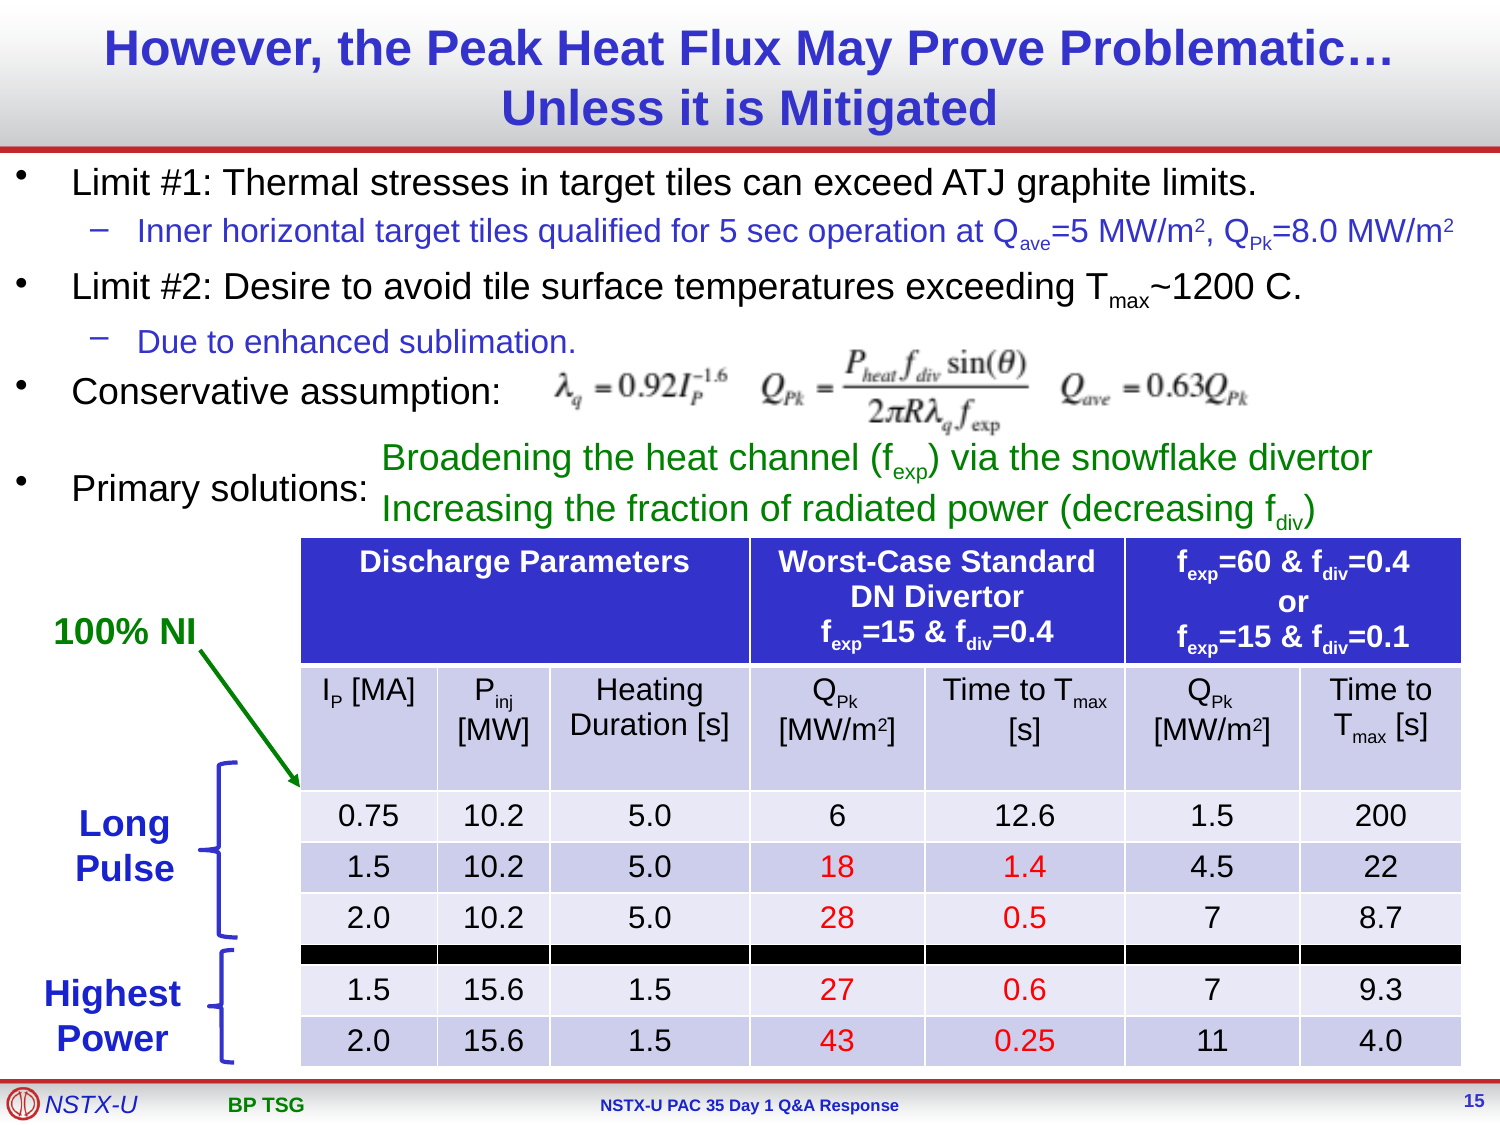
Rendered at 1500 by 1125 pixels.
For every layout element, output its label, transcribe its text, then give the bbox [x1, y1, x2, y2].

table_cell 5.0 [551, 792, 749, 841]
table_cell 11 [1126, 1017, 1299, 1066]
table_cell 15.6 [438, 1017, 549, 1066]
table_cell 1.5 [551, 966, 749, 1015]
table_cell 22 [1301, 843, 1461, 892]
table_cell 4.5 [1126, 843, 1299, 892]
table_cell 2.0 [301, 894, 437, 944]
table_header Worst-Case Standard DN Divertor fexp=15 & fdiv=0.4 [751, 573, 1124, 663]
table_cell [751, 945, 924, 964]
table_cell [301, 945, 437, 964]
table_cell IP [MA] [301, 668, 437, 790]
table_cell [438, 945, 549, 964]
table_cell Pinj [MW] [438, 668, 549, 790]
table_cell 5.0 [551, 894, 749, 944]
table_cell 15.6 [438, 966, 549, 1015]
table_cell Heating Duration [s] [551, 668, 749, 790]
table_cell 10.2 [438, 843, 549, 892]
table_cell 2.0 [301, 1017, 437, 1066]
table_cell 43 [751, 1017, 924, 1066]
table_cell 1.5 [301, 966, 437, 1015]
table_cell Time to Tmax [s] [926, 668, 1124, 790]
table_cell [926, 945, 1124, 964]
text_box 100% NI [37, 599, 213, 660]
text_box [209, 950, 235, 1063]
table_cell 0.5 [926, 894, 1124, 944]
table_cell 0.25 [926, 1017, 1124, 1066]
text_box [200, 778, 238, 938]
table_cell 0.75 [301, 792, 437, 841]
table_cell 12.6 [926, 792, 1124, 841]
table_cell 1.4 [926, 843, 1124, 892]
table_cell 7 [1126, 966, 1299, 1015]
table_header Discharge Parameters [301, 538, 749, 663]
table_cell 200 [1301, 792, 1461, 841]
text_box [549, 346, 1252, 438]
picture [0, 1079, 1500, 1125]
text_box Highest Power [24, 961, 200, 1067]
table_cell 1.5 [301, 843, 437, 892]
text_box Long Pulse [37, 791, 213, 897]
table_cell 10.2 [438, 894, 549, 944]
table_cell [551, 945, 749, 964]
table_cell QPk [MW/m2] [751, 668, 924, 790]
table_cell 9.3 [1301, 966, 1461, 1015]
list Limit #1: Thermal stresses in target tiles can exceed ATJ graphite limits. Inner horizontal target tiles qualified for 5 sec operation at Qave=5 MW/m2, QPk=8.0 MW/m2 Limit #2: Desire to avoid tile surface temperatures exceeding Tmax~1200 C. Due to enhanced sublimation. Conservative assumption: Primary solutions: [0, 150, 1500, 425]
table_header fexp=60 & fdiv=0.4 or fexp=15 & fdiv=0.1 [1126, 573, 1461, 663]
slide_number 15 [1374, 1087, 1500, 1113]
table_cell 1.5 [1126, 792, 1299, 841]
table_cell 5.0 [551, 843, 749, 892]
title However, the Peak Heat Flux May Prove Problematic… Unless it is Mitigated [0, 0, 1500, 150]
table_cell Time to Tmax [s] [1301, 668, 1461, 790]
table_cell QPk [MW/m2] [1126, 668, 1299, 790]
table_cell 28 [751, 894, 924, 944]
table_cell [1126, 945, 1299, 964]
table_cell 18 [751, 843, 924, 892]
table_cell [1301, 945, 1461, 964]
table_cell 0.6 [926, 966, 1124, 1015]
table_cell 4.0 [1301, 1017, 1461, 1066]
text_box Broadening the heat channel (fexp) via the snowflake divertor Increasing the fraction of radiated power (decreasing fdiv) [366, 425, 1467, 573]
table_cell 6 [751, 792, 924, 841]
table_cell 1.5 [551, 1017, 749, 1066]
text_box BP TSG [213, 1084, 320, 1125]
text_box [180, 668, 319, 769]
table_cell 8.7 [1301, 894, 1461, 944]
table_cell 10.2 [438, 792, 549, 841]
table_cell 27 [751, 966, 924, 1015]
table_cell 7 [1126, 894, 1299, 944]
